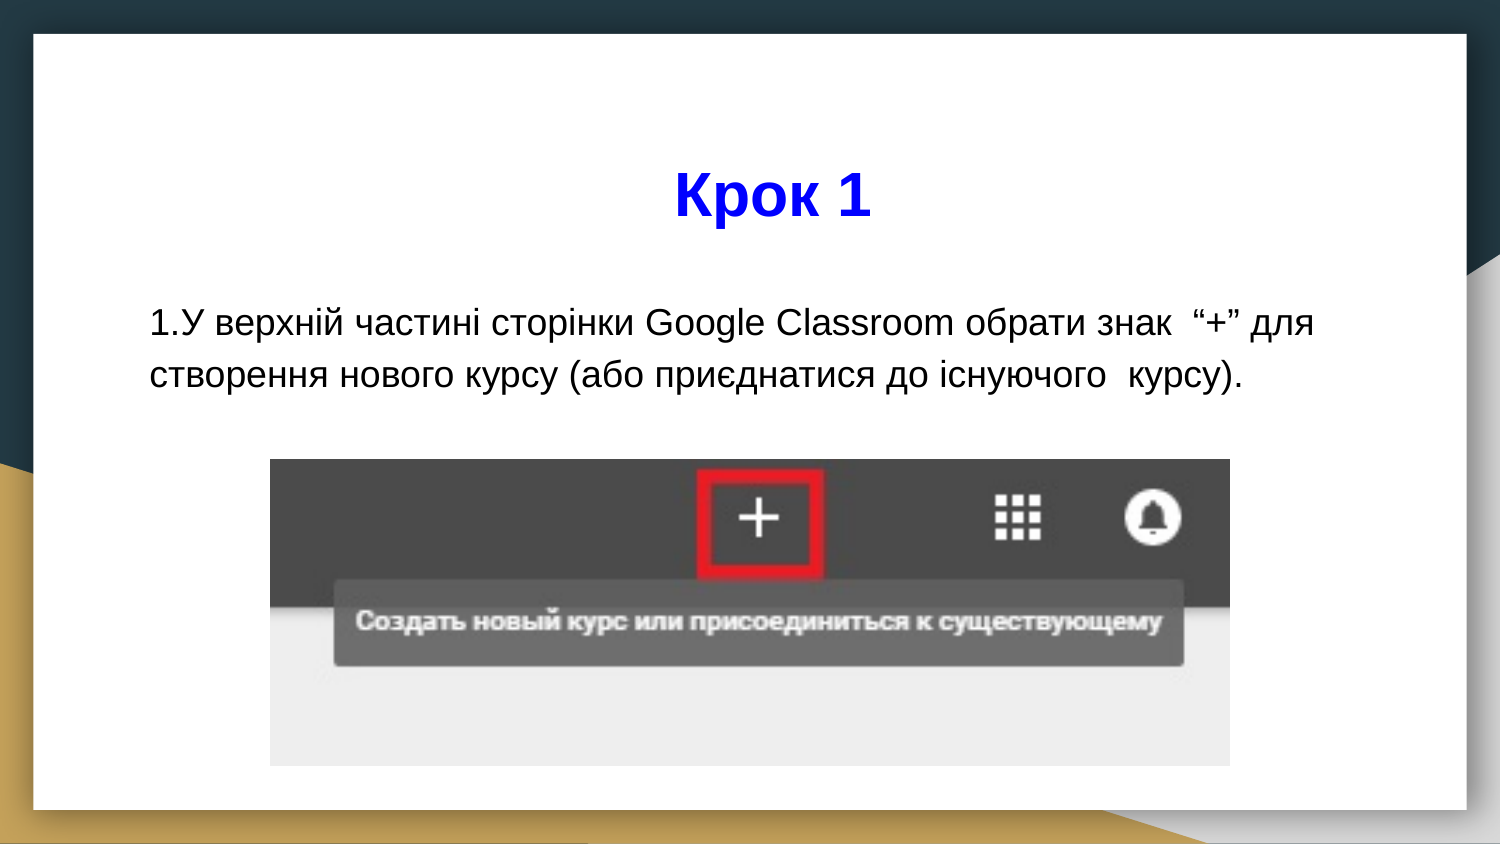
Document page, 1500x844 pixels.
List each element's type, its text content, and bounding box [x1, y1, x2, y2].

title Крок 1 [134, 138, 1366, 276]
list 1.У верхній частині сторінки Google Classroom обрати знак “+” для створення нового курсу (або приєднатися до існуючого курсу). [134, 276, 1366, 448]
picture [270, 458, 1230, 767]
